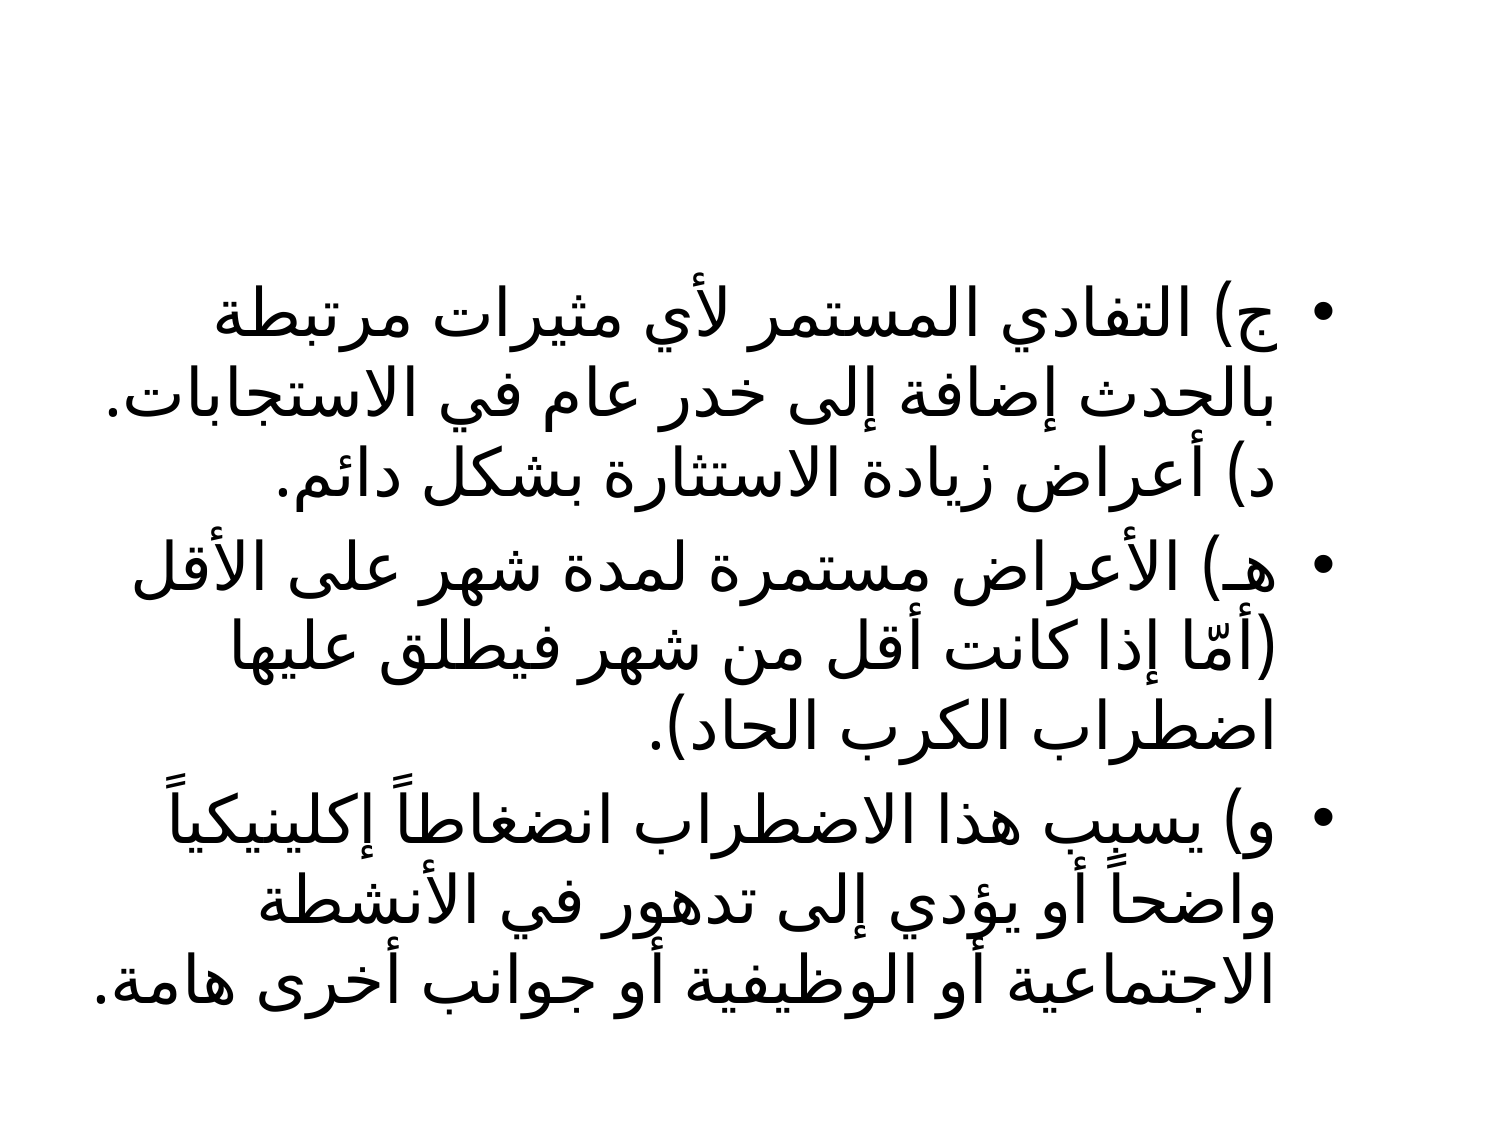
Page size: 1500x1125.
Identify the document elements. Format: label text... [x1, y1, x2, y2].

list ج) التفادي المستمر لأي مثيرات مرتبطة بالحدث إضافة إلى خدر عام في الاستجابات. د) أعراض زيادة الاستثارة بشكل دائم. هـ) الأعراض مستمرة لمدة شهر على الأقل (أمّا إذا كانت أقل من شهر فيطلق عليها اضطراب الكرب الحاد). و) يسبب هذا الاضطراب انضغاطاً إكلينيكياً واضحاً أو يؤدي إلى تدهور في الأنشطة الاجتماعية أو الوظيفية أو جوانب أخرى هامة. [0, 262, 1350, 1005]
